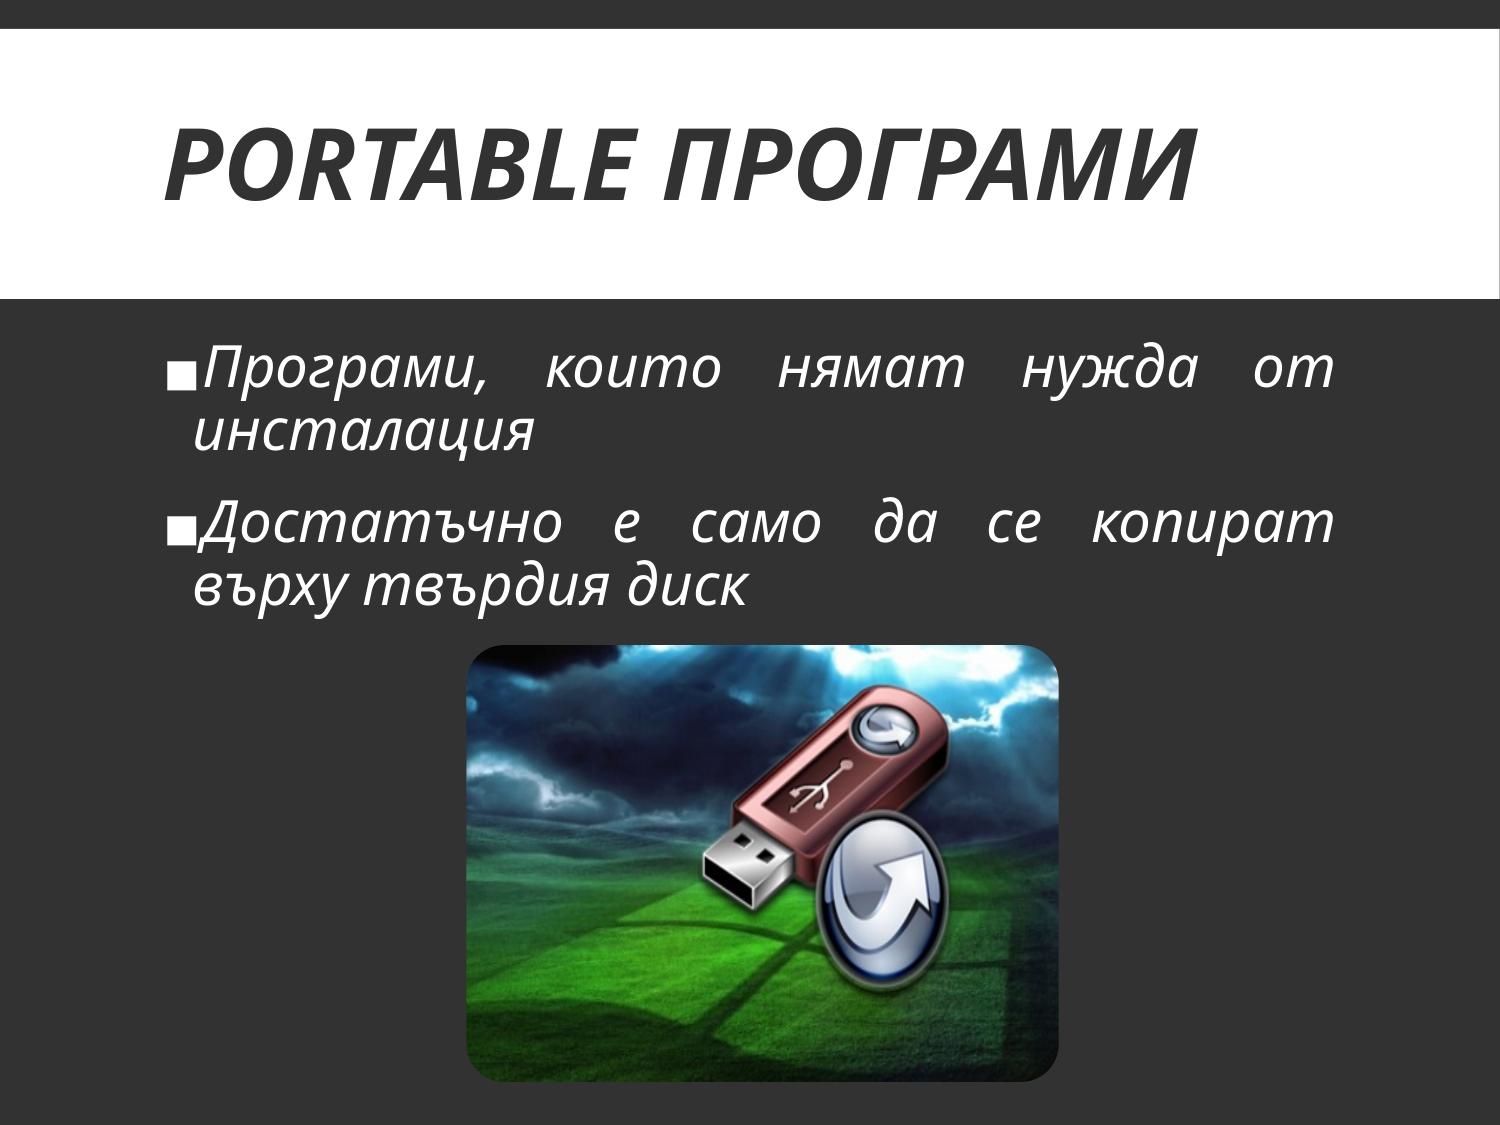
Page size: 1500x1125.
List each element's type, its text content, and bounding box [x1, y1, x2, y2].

list Програми, които нямат нужда от инсталация Достатъчно е само да се копират върху твърдия диск [147, 329, 1352, 1020]
picture [466, 644, 1059, 1083]
title PORTABLE ПРОГРАМИ [147, 46, 1352, 295]
